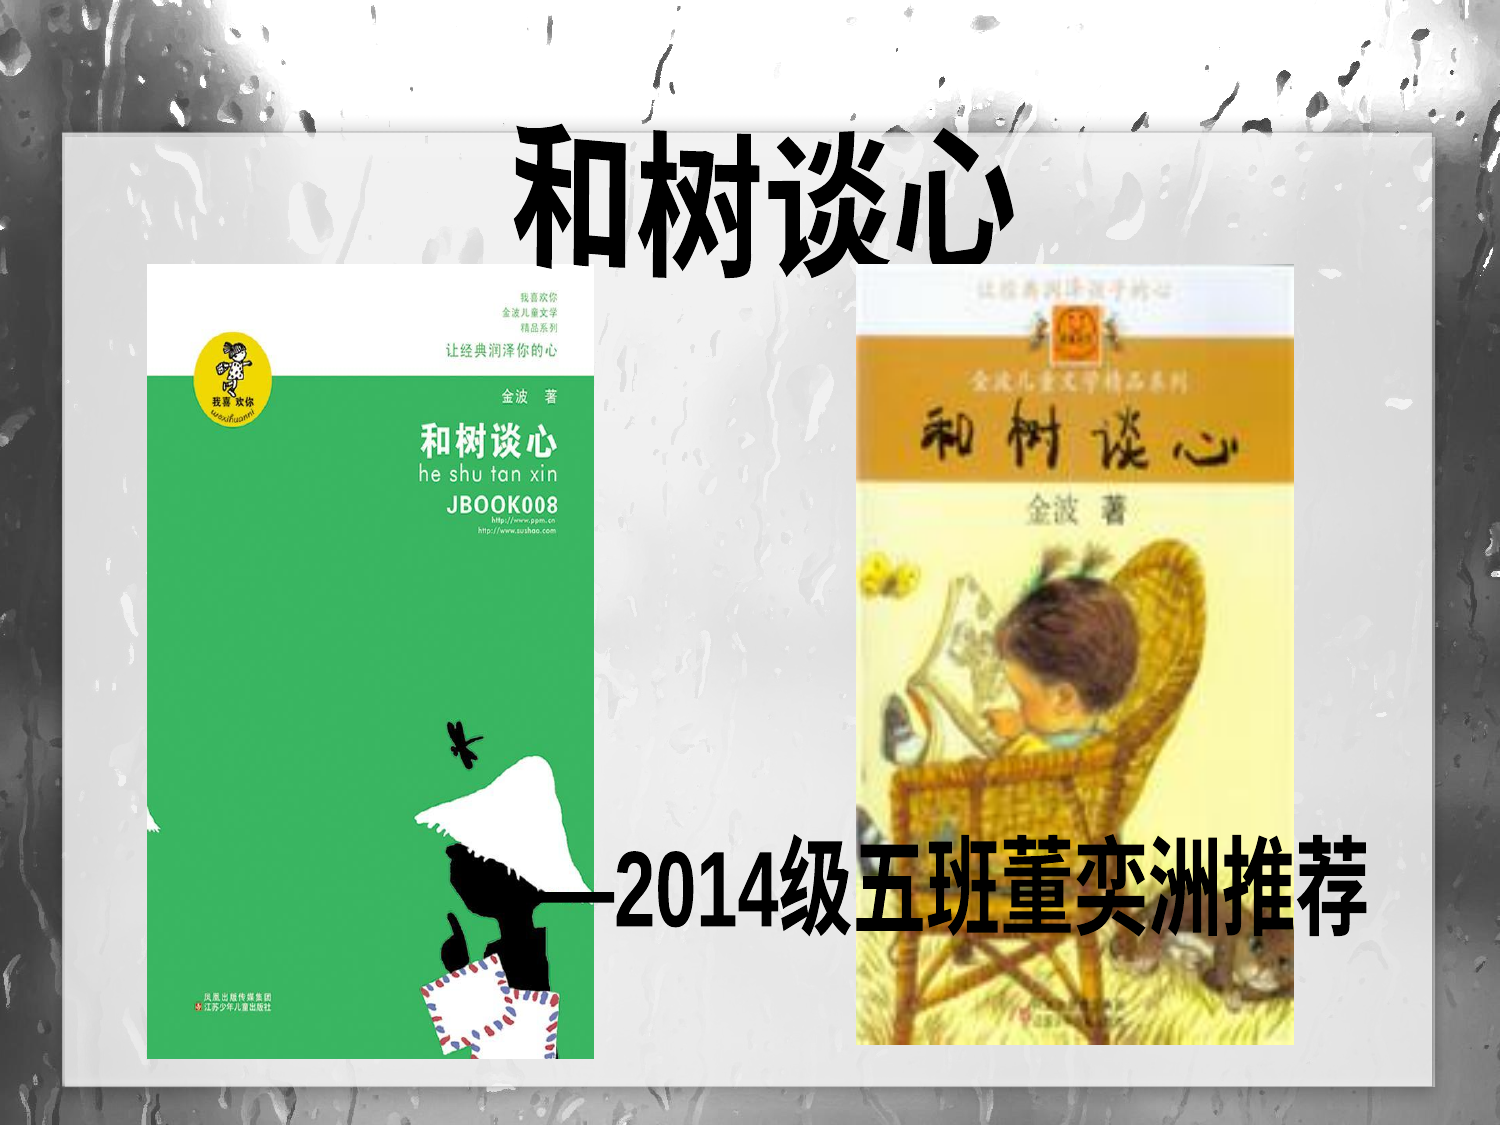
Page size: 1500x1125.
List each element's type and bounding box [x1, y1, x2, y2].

list [855, 264, 1294, 1046]
picture [46, 85, 1459, 1125]
list [147, 264, 594, 1059]
